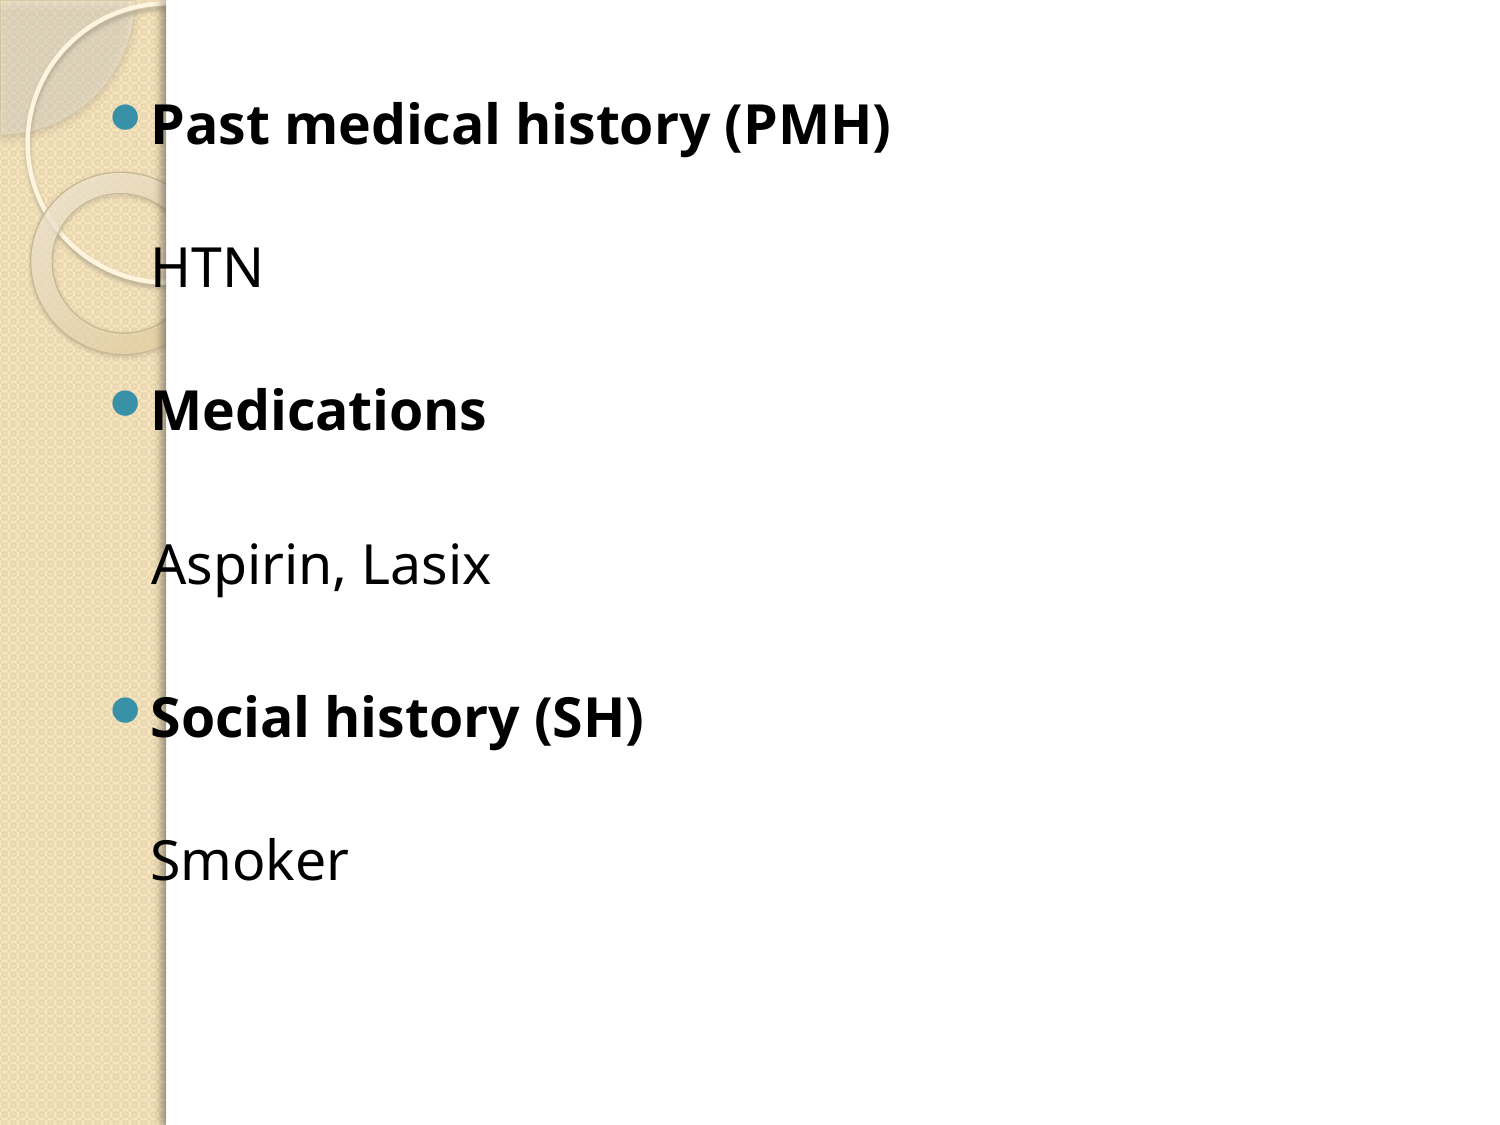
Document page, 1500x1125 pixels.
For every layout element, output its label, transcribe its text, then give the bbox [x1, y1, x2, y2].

list Past medical history (PMH) HTN Medications Aspirin, Lasix Social history (SH) Smoker [82, 82, 1432, 1043]
